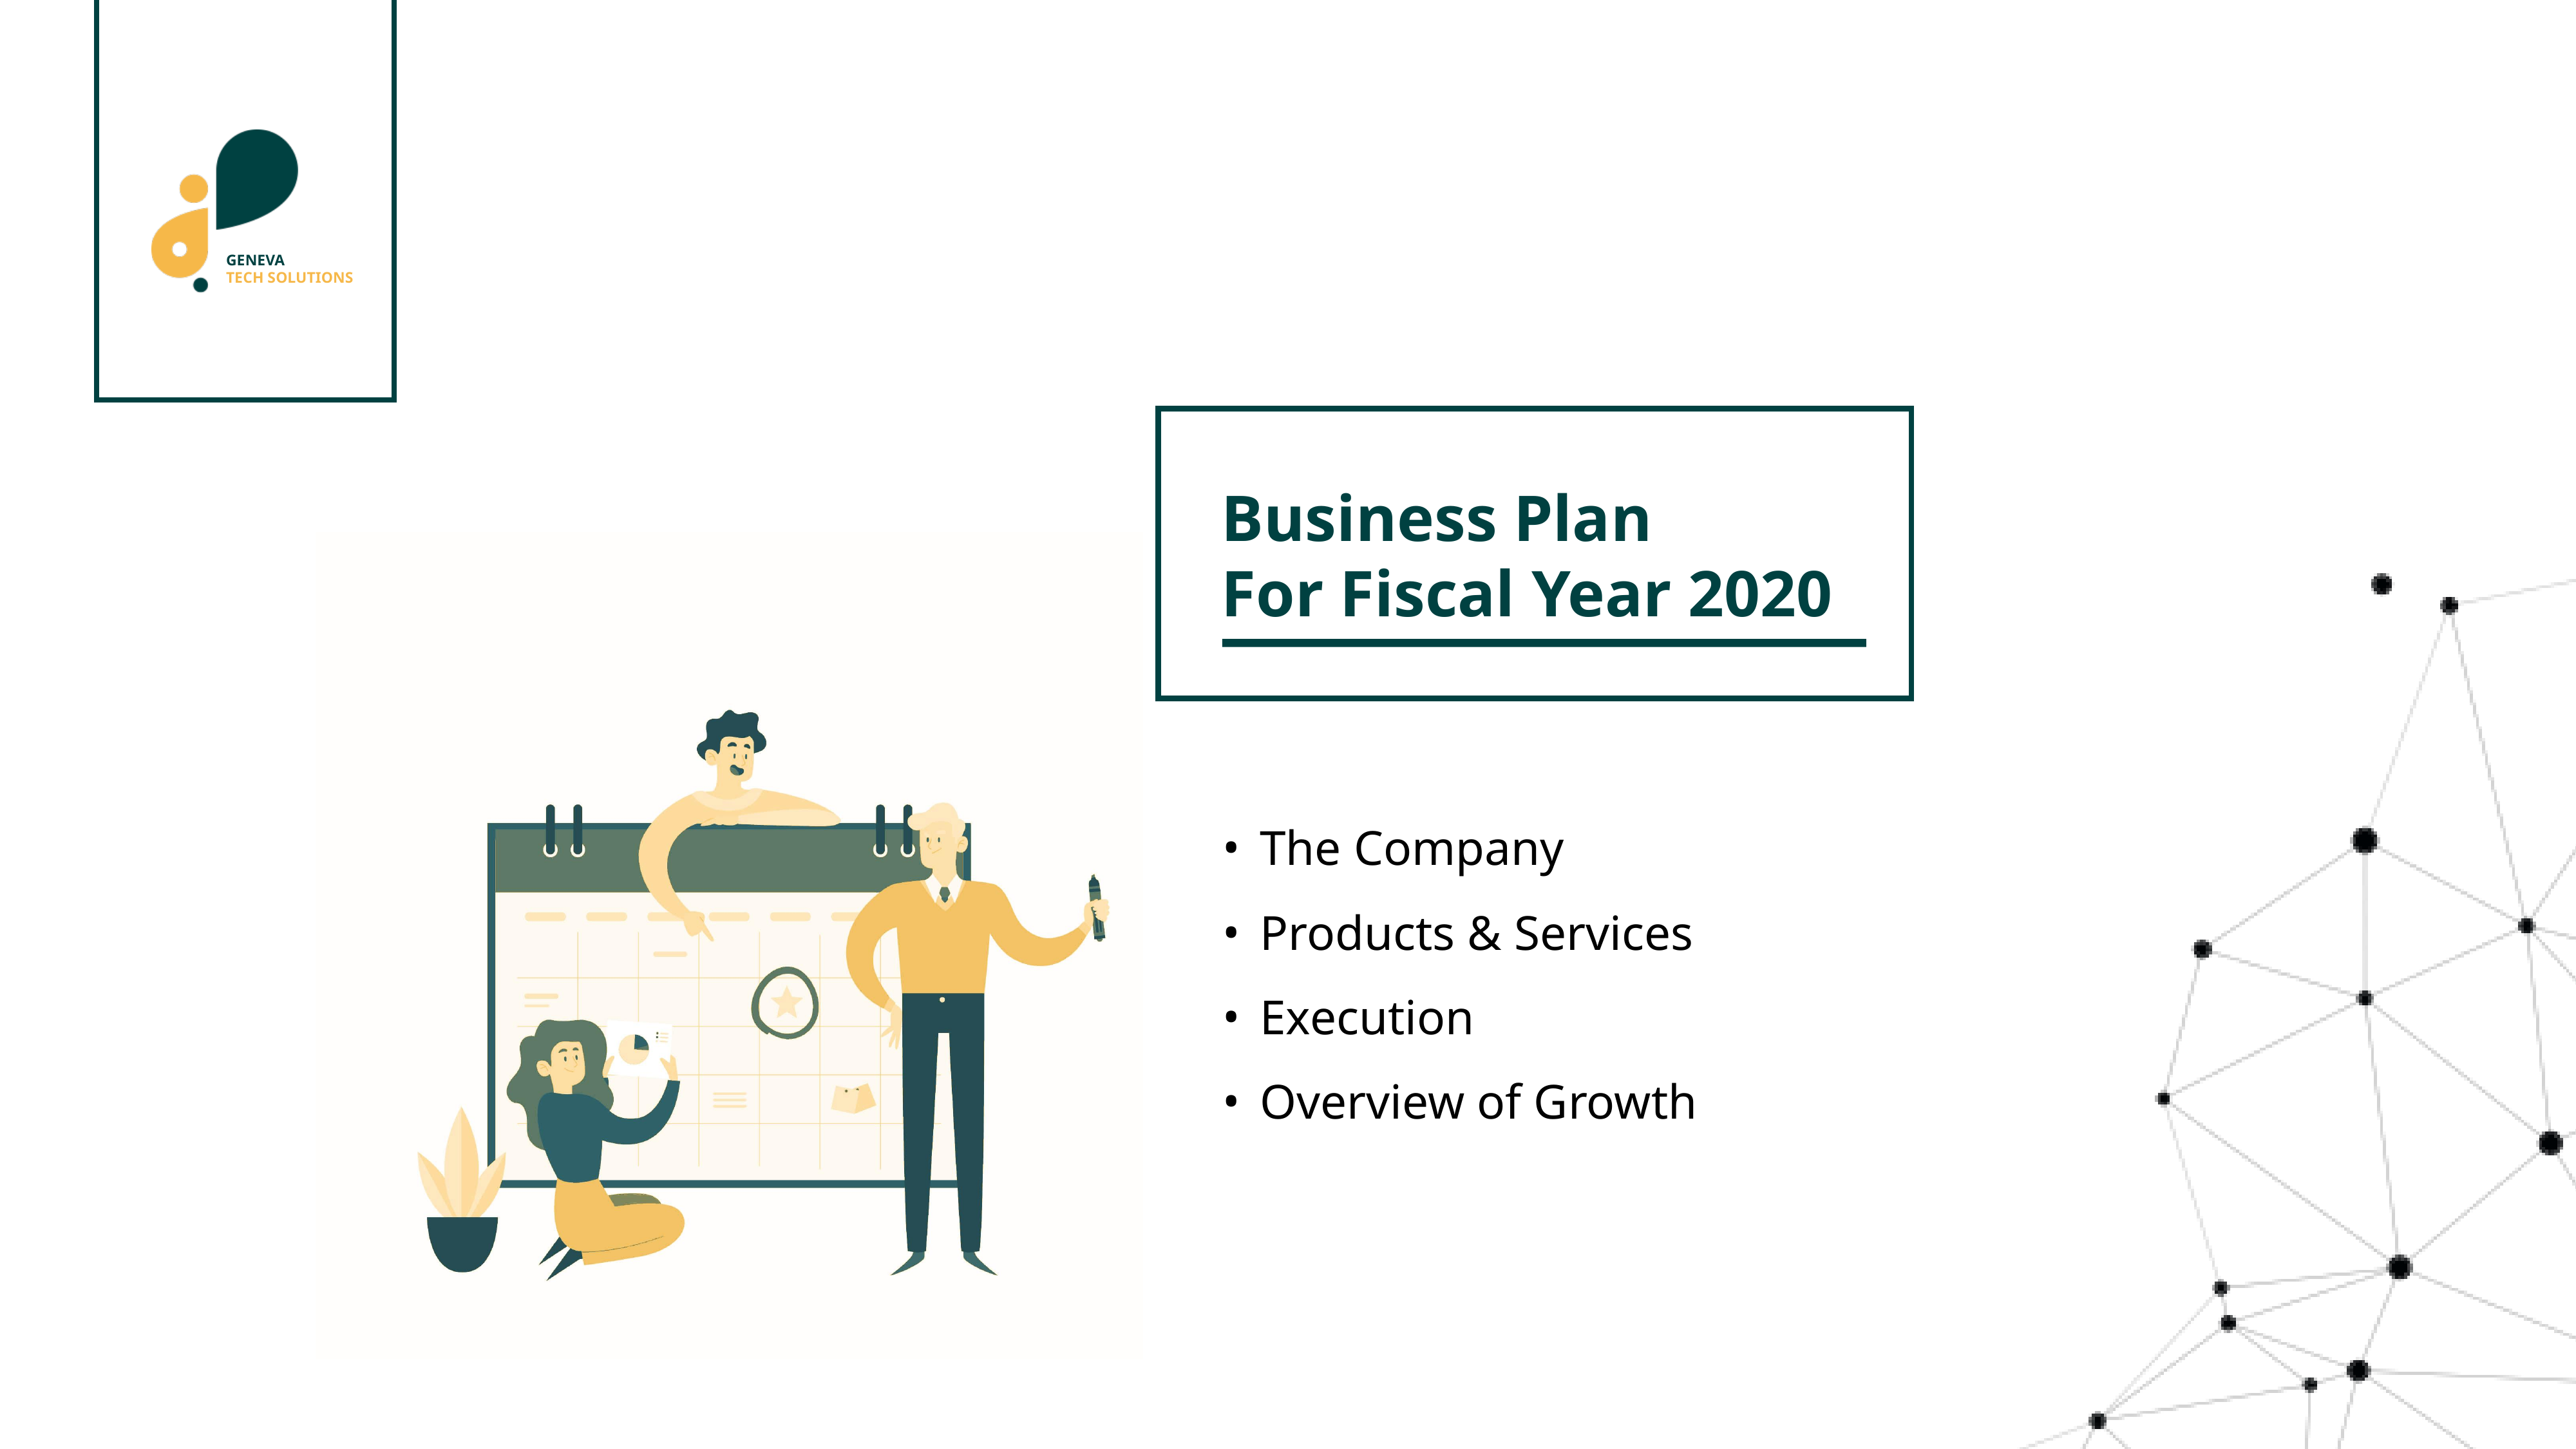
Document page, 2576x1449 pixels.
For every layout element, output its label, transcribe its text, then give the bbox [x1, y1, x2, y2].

text_box [96, 0, 395, 400]
text_box Business Plan For Fiscal Year 2020 [1216, 471, 1944, 636]
text_box [1158, 408, 1912, 699]
picture [315, 531, 1144, 1360]
picture [1567, 489, 2576, 1449]
text_box The Company Products & Services Execution Overview of Growth [1217, 795, 1562, 1124]
picture [151, 129, 299, 293]
text_box [1222, 639, 1562, 647]
text_box GENEVA TECH SOLUTIONS [301, 245, 363, 292]
